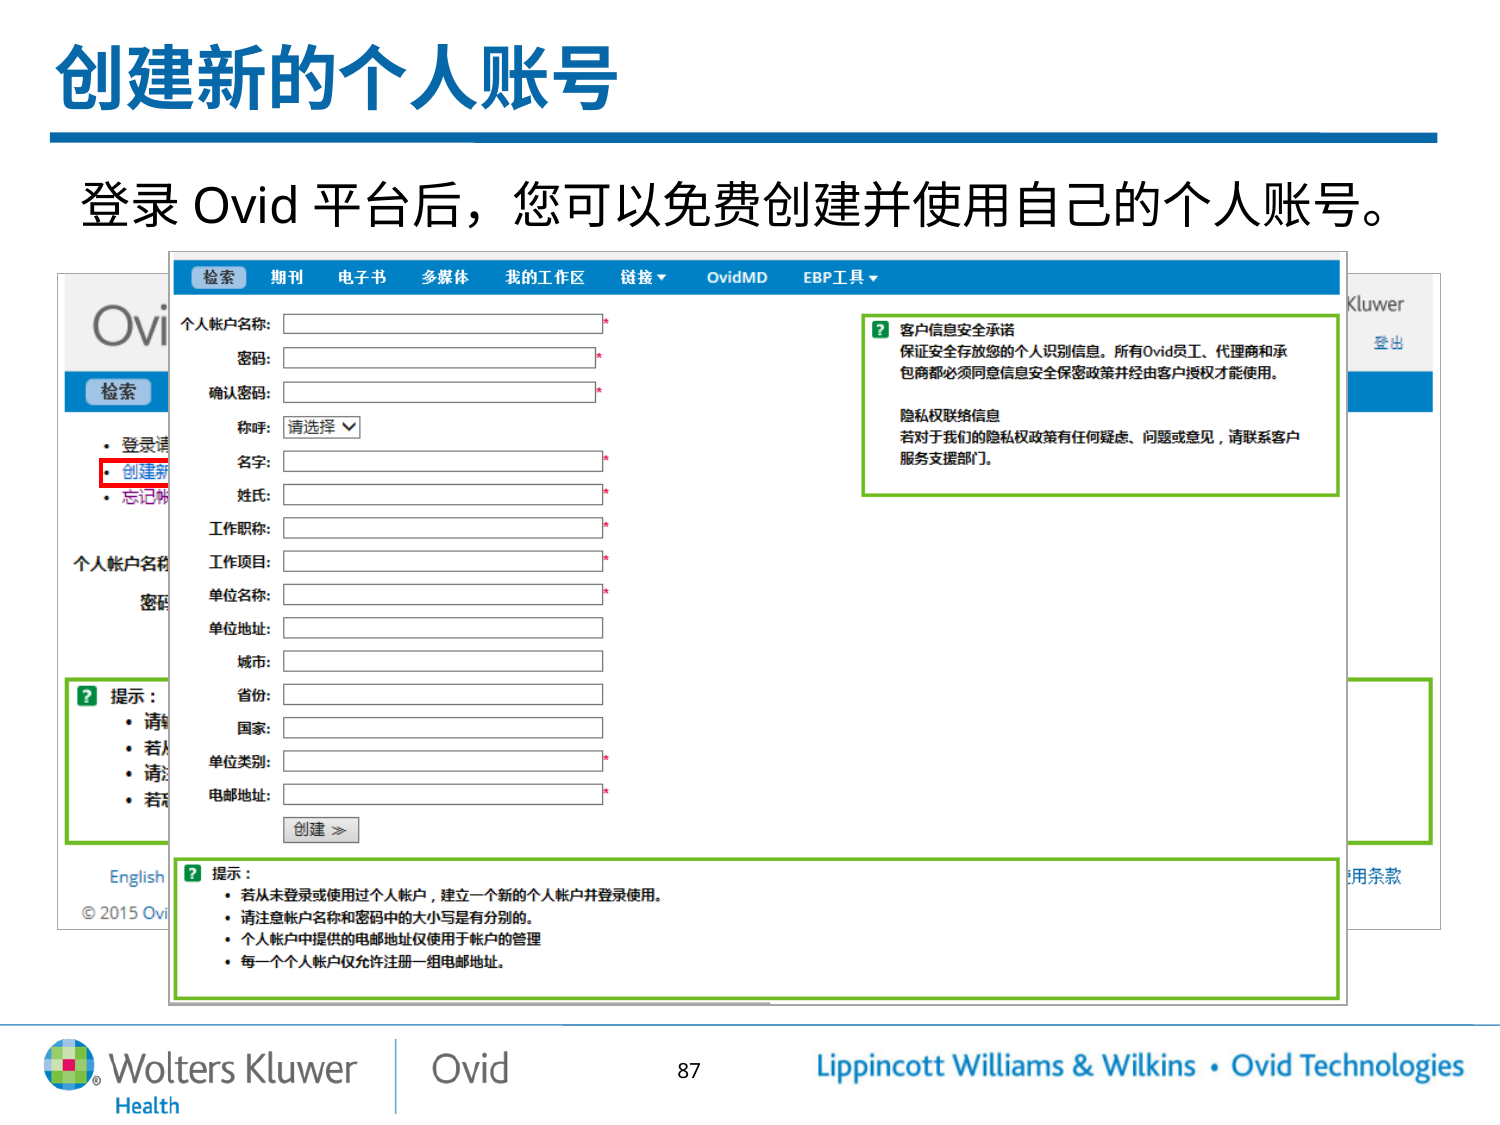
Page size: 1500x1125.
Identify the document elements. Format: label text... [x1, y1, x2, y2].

picture [804, 1049, 1500, 1092]
picture [38, 1037, 513, 1114]
title 创建新的个人账号 [24, 0, 1444, 154]
picture [57, 251, 1440, 1005]
list 登录Ovid平台后，您可以免费创建并使用自己的个人账号。 [0, 165, 1478, 249]
